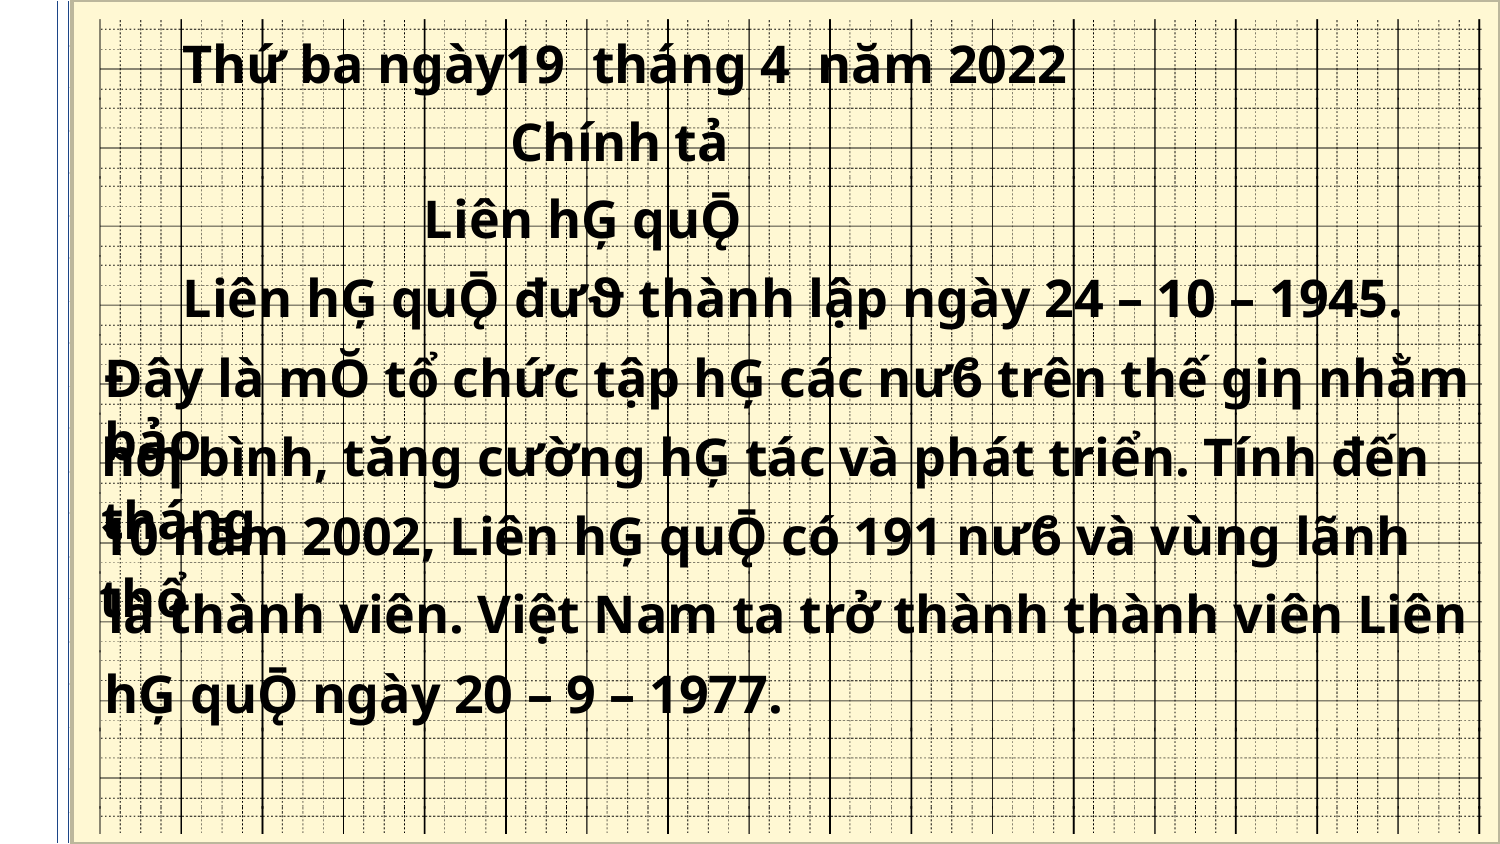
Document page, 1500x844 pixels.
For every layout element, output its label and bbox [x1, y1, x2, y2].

text_box [68, 0, 1500, 844]
